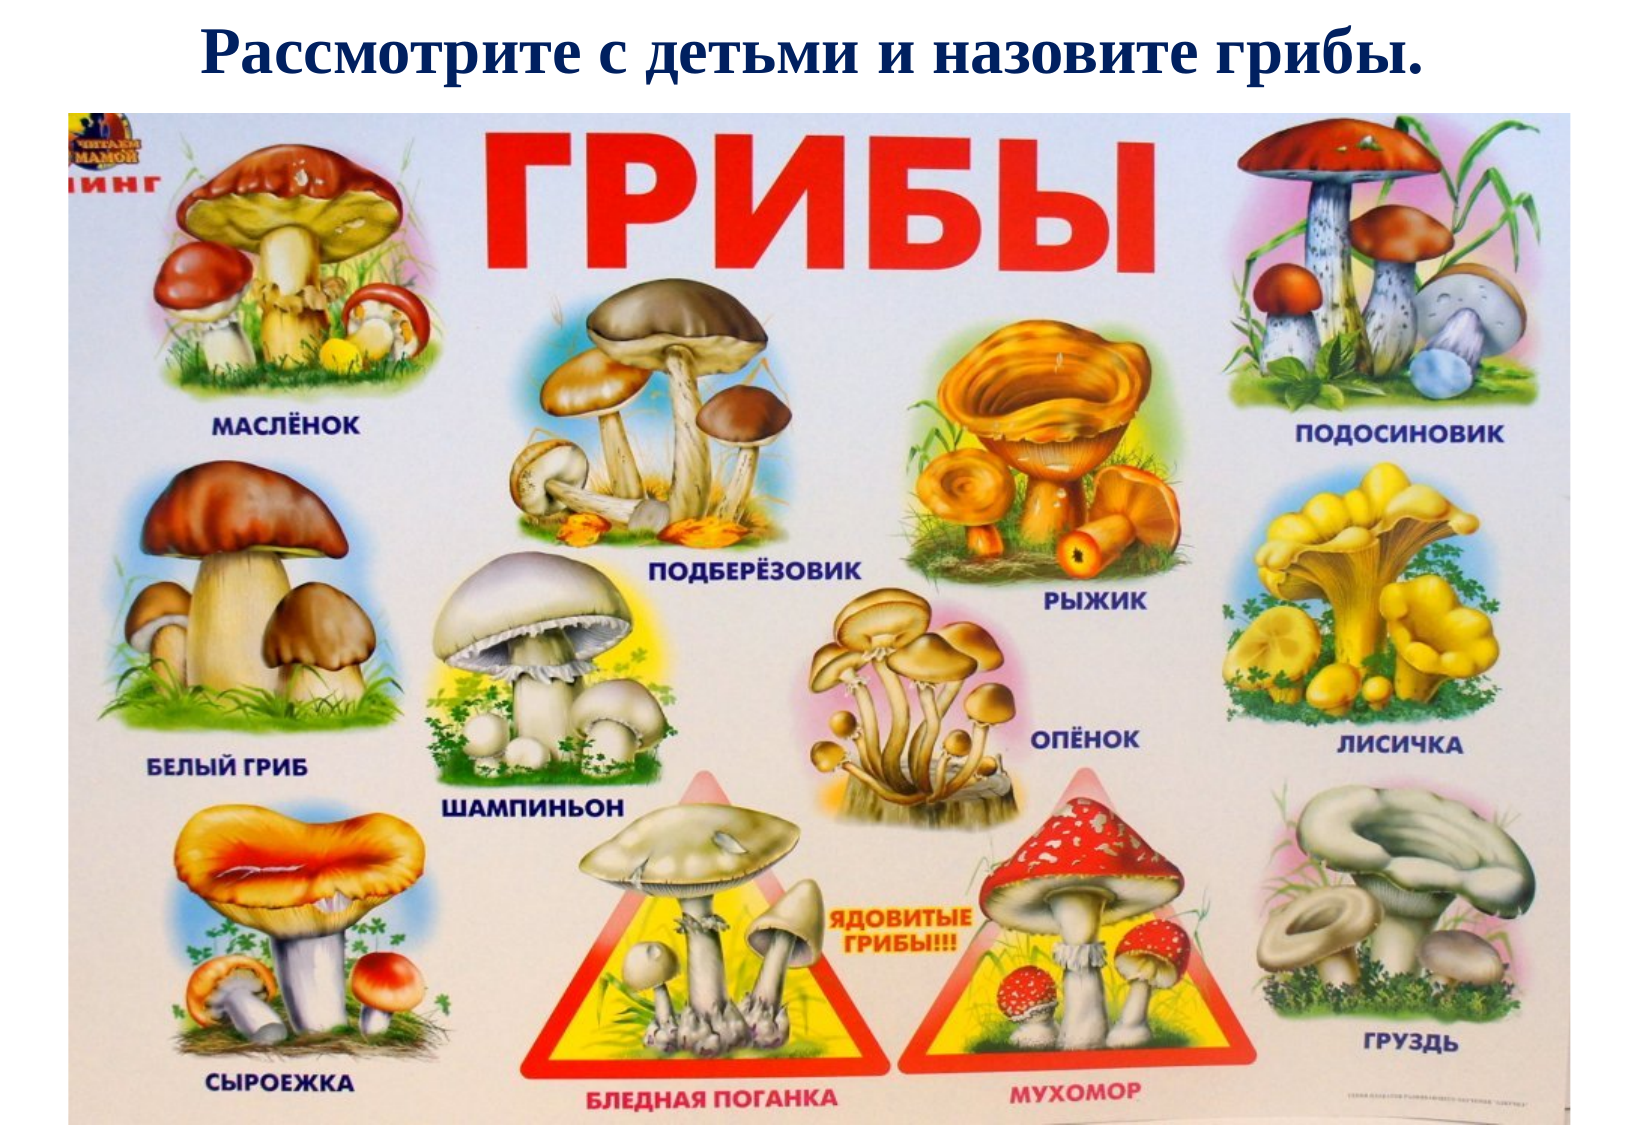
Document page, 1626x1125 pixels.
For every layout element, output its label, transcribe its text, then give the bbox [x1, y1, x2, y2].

picture [68, 113, 1571, 1125]
text_box Рассмотрите с детьми и назовите грибы. [0, 0, 1625, 95]
